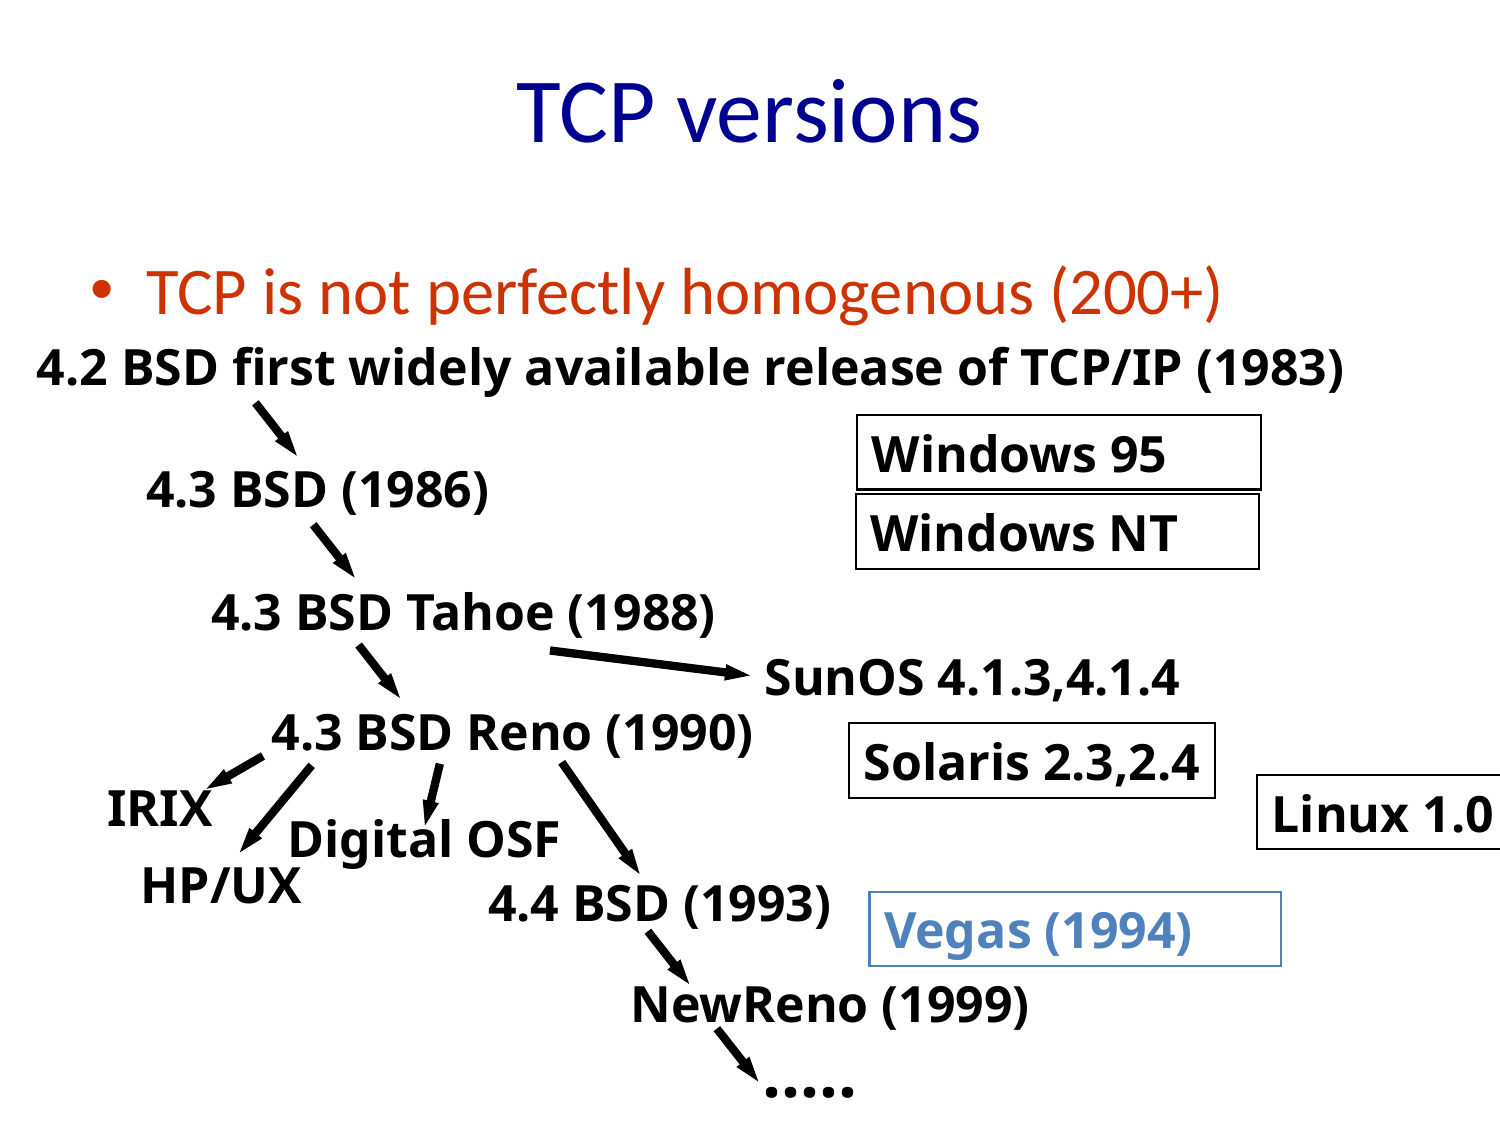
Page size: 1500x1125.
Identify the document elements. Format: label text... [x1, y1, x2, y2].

text_box NewReno (1999) [615, 964, 1045, 1040]
text_box 4.4 BSD (1993) [473, 864, 846, 940]
text_box Linux 1.0 [1256, 774, 1500, 850]
text_box 4.3 BSD (1986) [131, 449, 505, 525]
title TCP versions [75, 12, 1425, 200]
text_box [716, 1028, 759, 1082]
text_box [313, 524, 355, 578]
text_box 4.3 BSD Reno (1990) [256, 692, 769, 768]
text_box 4.2 BSD first widely available release of TCP/IP (1983) [22, 327, 1360, 403]
text_box Solaris 2.3,2.4 [848, 722, 1215, 798]
text_box [358, 644, 400, 698]
text_box HP/UX [125, 846, 317, 921]
text_box Vegas (1994) [869, 891, 1282, 967]
text_box IRIX [92, 769, 228, 845]
text_box Windows 95 [857, 414, 1261, 490]
text_box [242, 813, 272, 846]
list TCP is not perfectly homogenous (200+) [75, 240, 1417, 1090]
text_box SunOS 4.1.3,4.1.4 [750, 637, 1238, 713]
text_box [549, 650, 751, 679]
text_box ..... [747, 1040, 890, 1119]
text_box Windows NT [855, 494, 1260, 569]
text_box Digital OSF [272, 800, 577, 876]
text_box [255, 402, 297, 456]
text_box 4.3 BSD Tahoe (1988) [196, 573, 731, 648]
